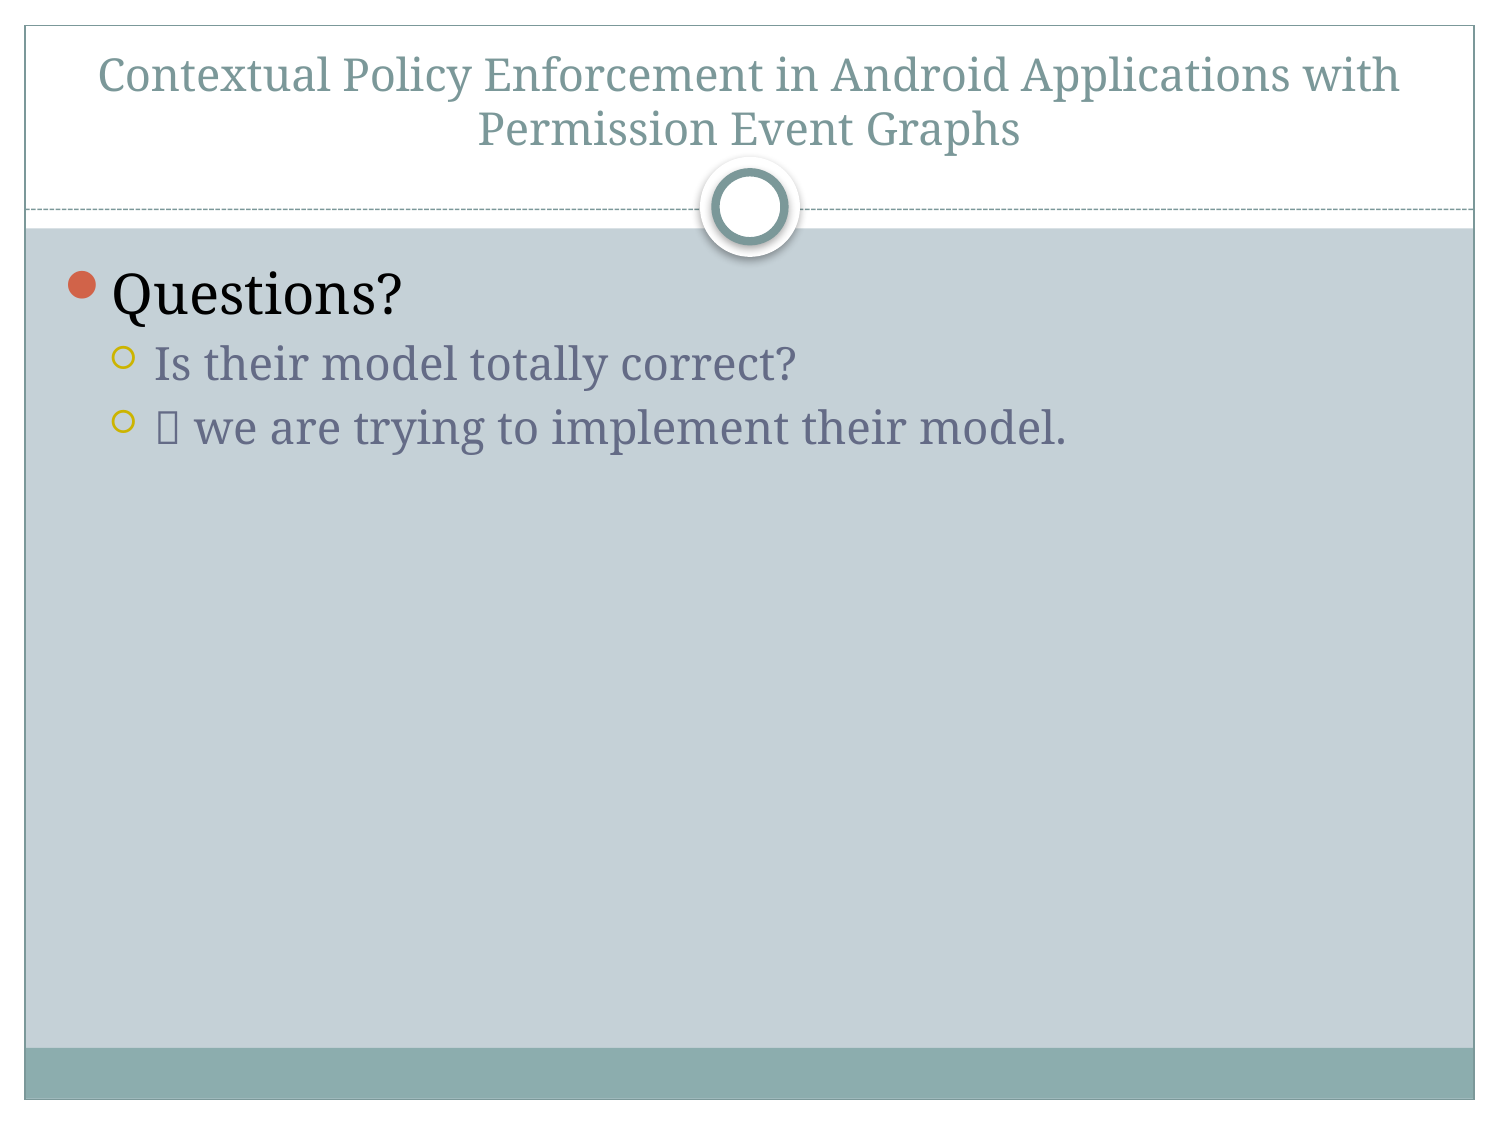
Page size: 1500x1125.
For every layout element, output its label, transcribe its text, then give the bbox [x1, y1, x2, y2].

title Contextual Policy Enforcement in Android Applications with Permission Event Graphs [49, 37, 1450, 162]
list Questions? Is their model totally correct?  we are trying to implement their model. [49, 250, 1445, 1001]
